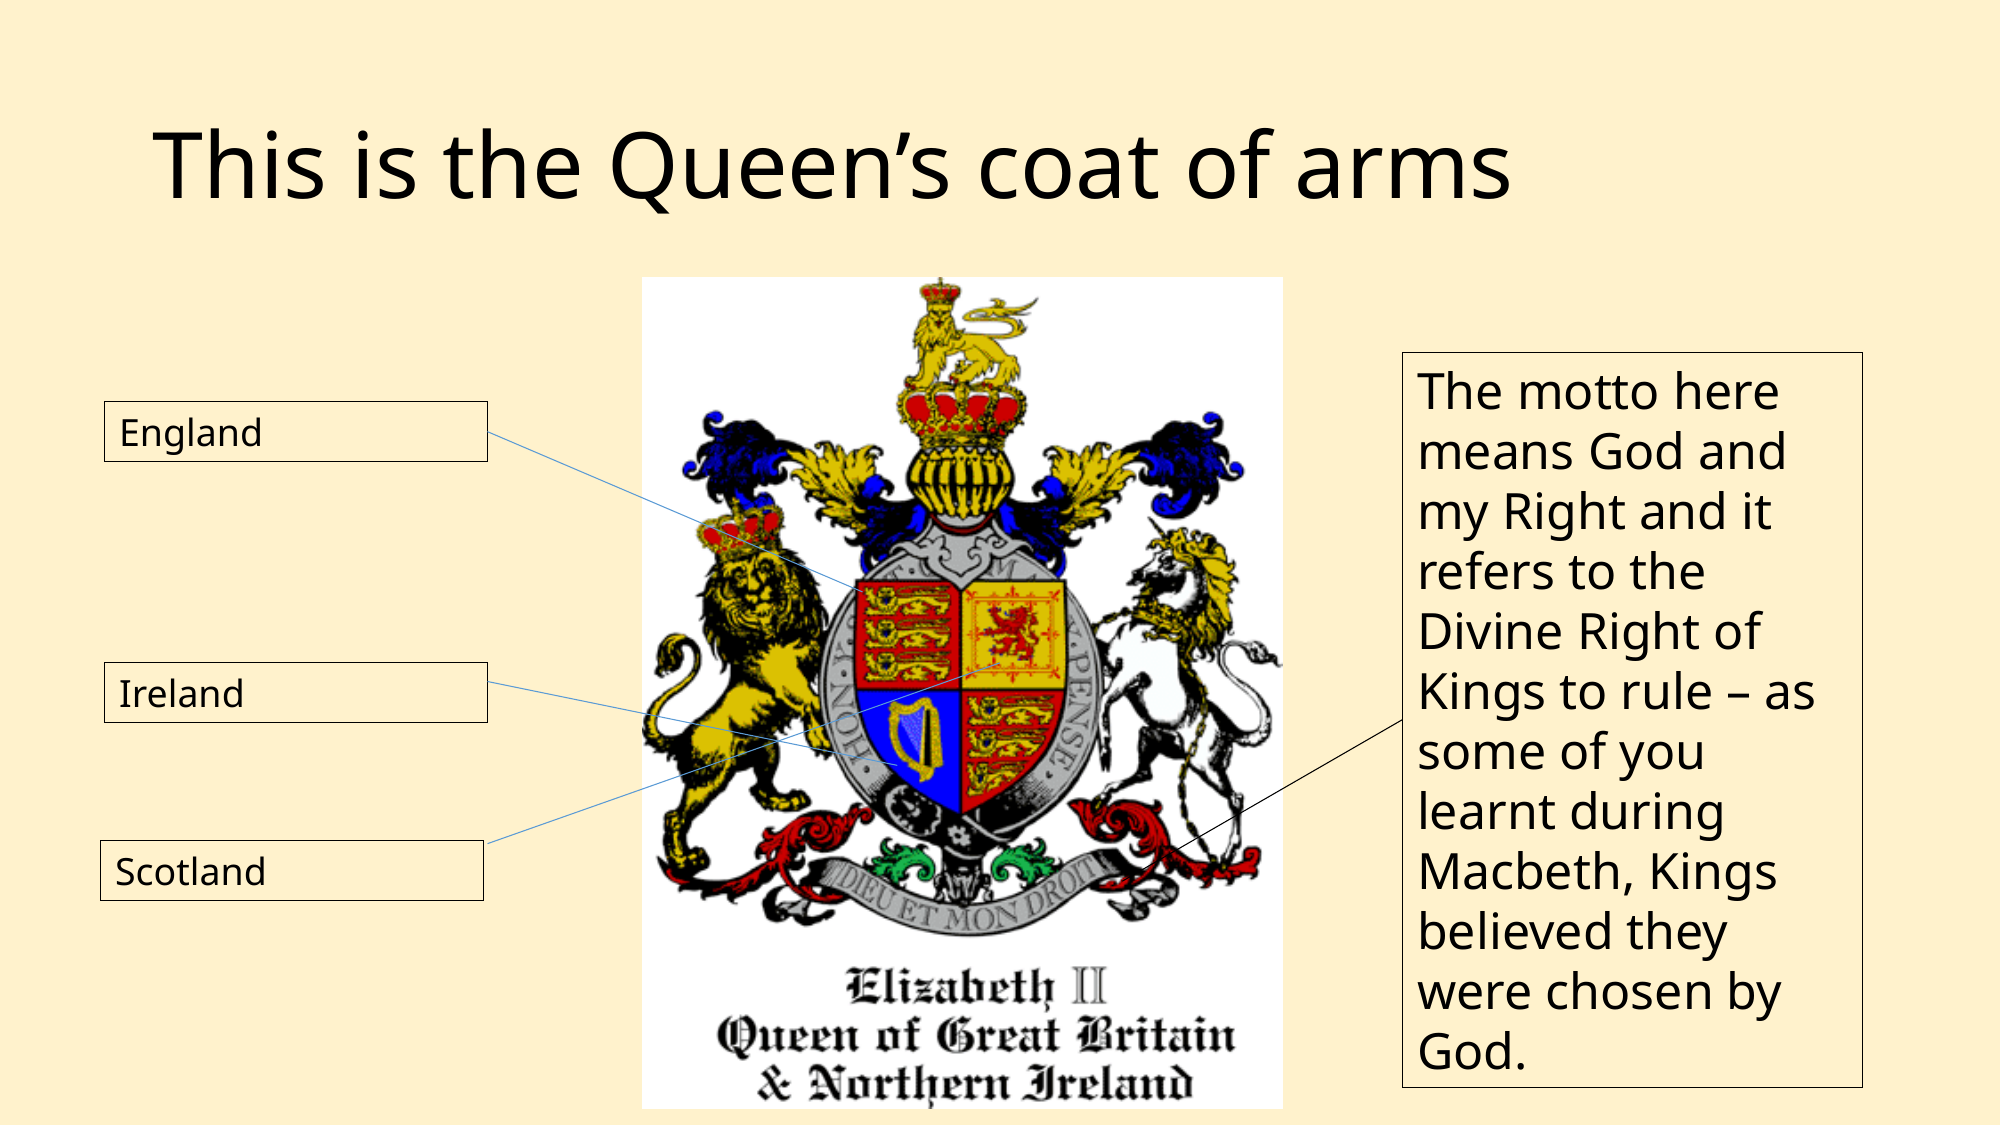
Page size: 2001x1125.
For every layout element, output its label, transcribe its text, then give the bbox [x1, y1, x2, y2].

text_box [1122, 723, 1403, 882]
text_box Scotland [100, 840, 484, 901]
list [642, 277, 1283, 1109]
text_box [487, 662, 1000, 844]
text_box Ireland [104, 662, 487, 723]
text_box The motto here means God and my Right and it refers to the Divine Right of Kings to rule – as some of you learnt during Macbeth, Kings believed they were chosen by God. [1402, 352, 1863, 1088]
text_box England [104, 401, 488, 462]
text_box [487, 432, 863, 592]
title This is the Queen’s coat of arms [137, 59, 1863, 278]
